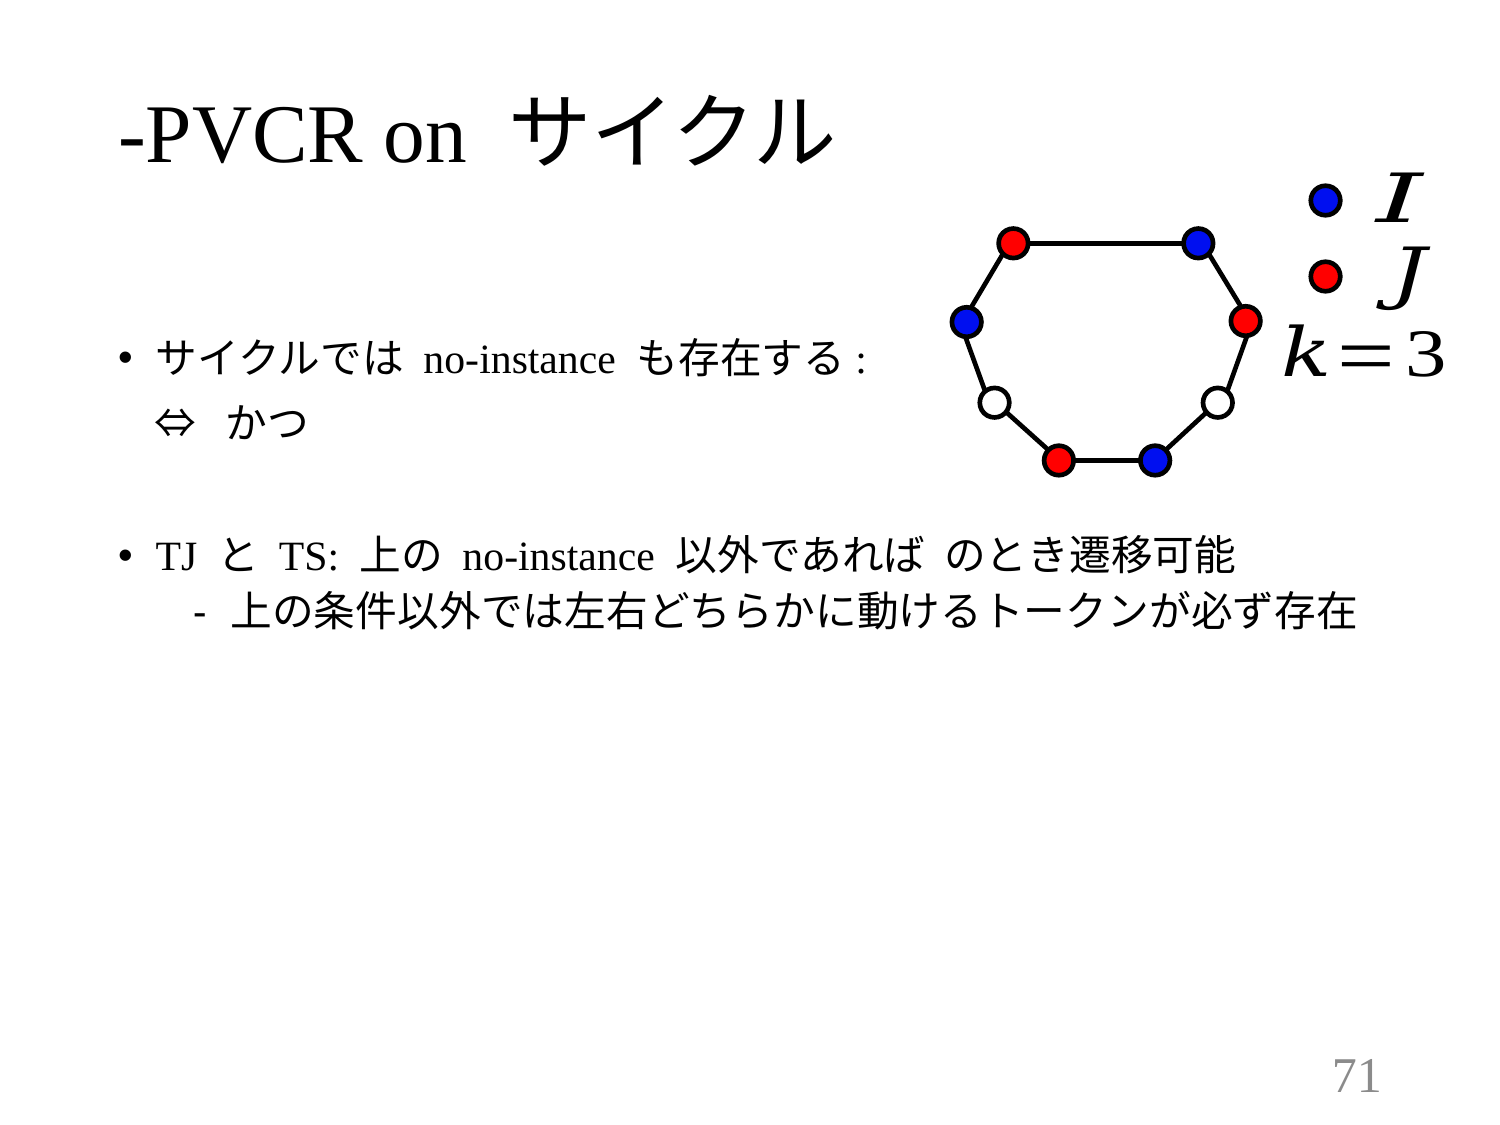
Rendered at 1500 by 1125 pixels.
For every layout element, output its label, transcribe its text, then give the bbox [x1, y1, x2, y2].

text_box [1182, 227, 1215, 260]
text_box [1257, 310, 1262, 333]
text_box [1309, 260, 1342, 293]
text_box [984, 392, 1049, 450]
text_box [995, 386, 1007, 392]
text_box [1139, 444, 1171, 477]
text_box [1206, 386, 1217, 392]
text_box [1208, 253, 1257, 332]
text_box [956, 253, 1003, 333]
slide_number 71 [1302, 1042, 1397, 1103]
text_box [1217, 310, 1257, 418]
text_box [950, 310, 956, 334]
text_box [1165, 392, 1229, 450]
text_box [1309, 184, 1342, 217]
text_box [1043, 444, 1075, 477]
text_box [956, 311, 995, 418]
text_box [997, 227, 1029, 260]
